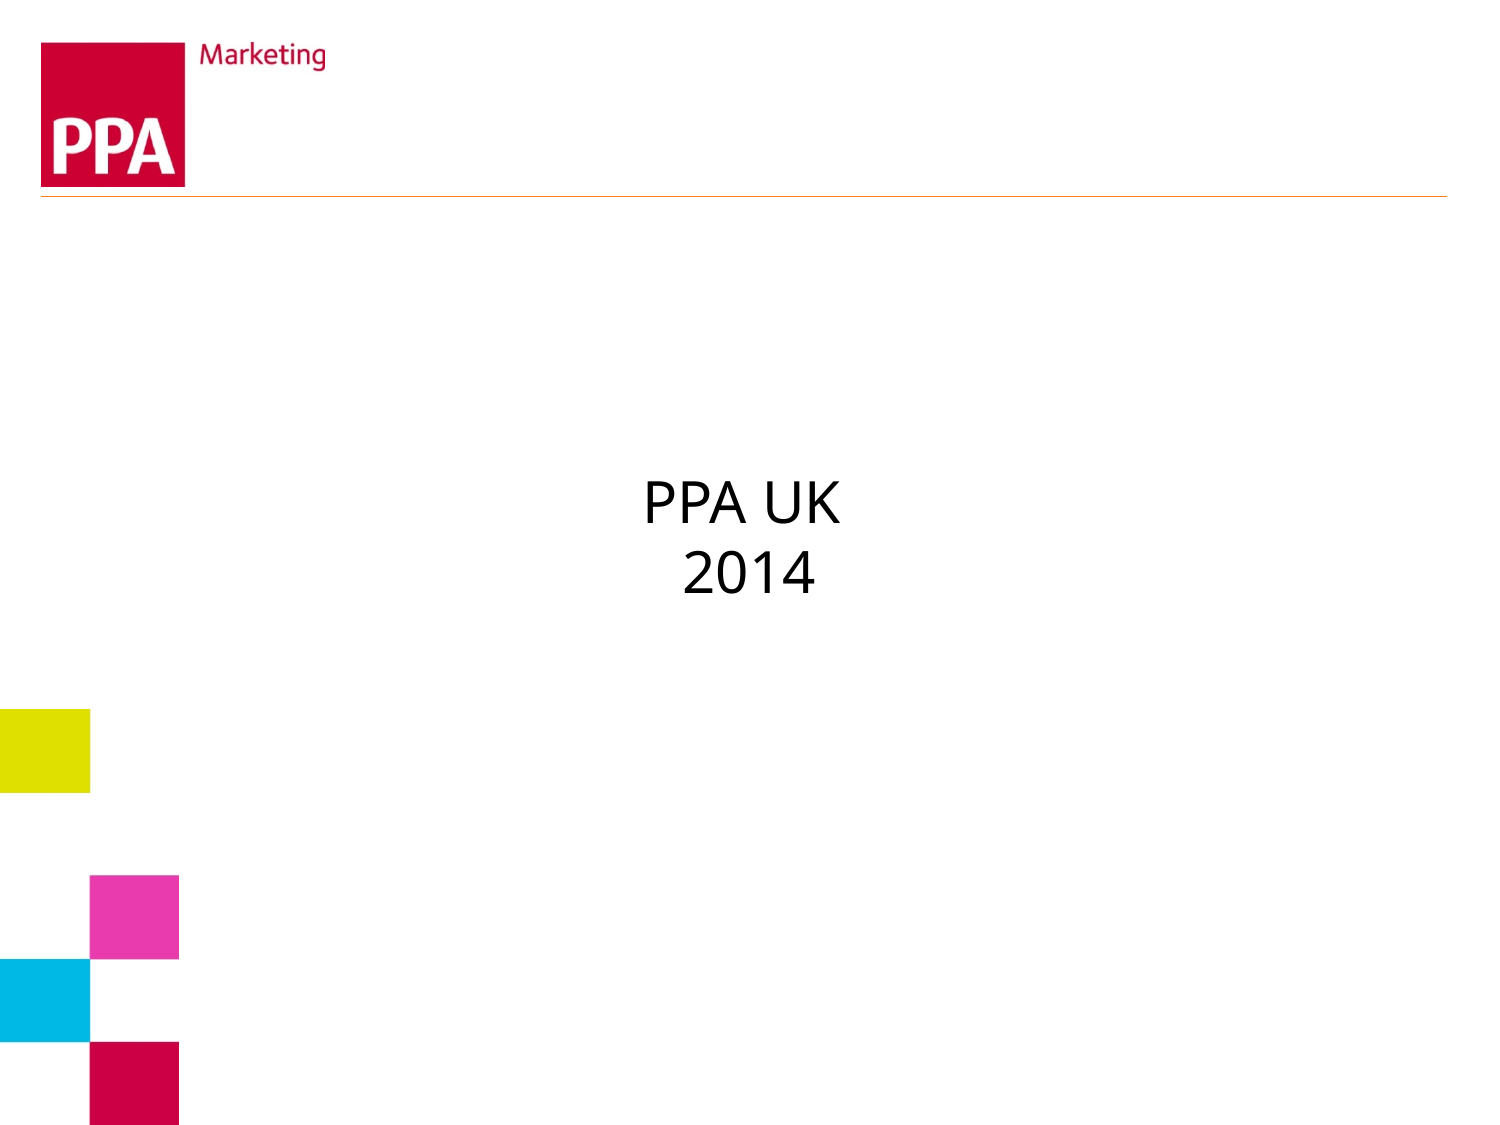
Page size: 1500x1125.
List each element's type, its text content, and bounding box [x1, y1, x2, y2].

picture [41, 42, 325, 187]
text_box PPA UK 2014 [507, 457, 991, 613]
picture [0, 709, 179, 1125]
